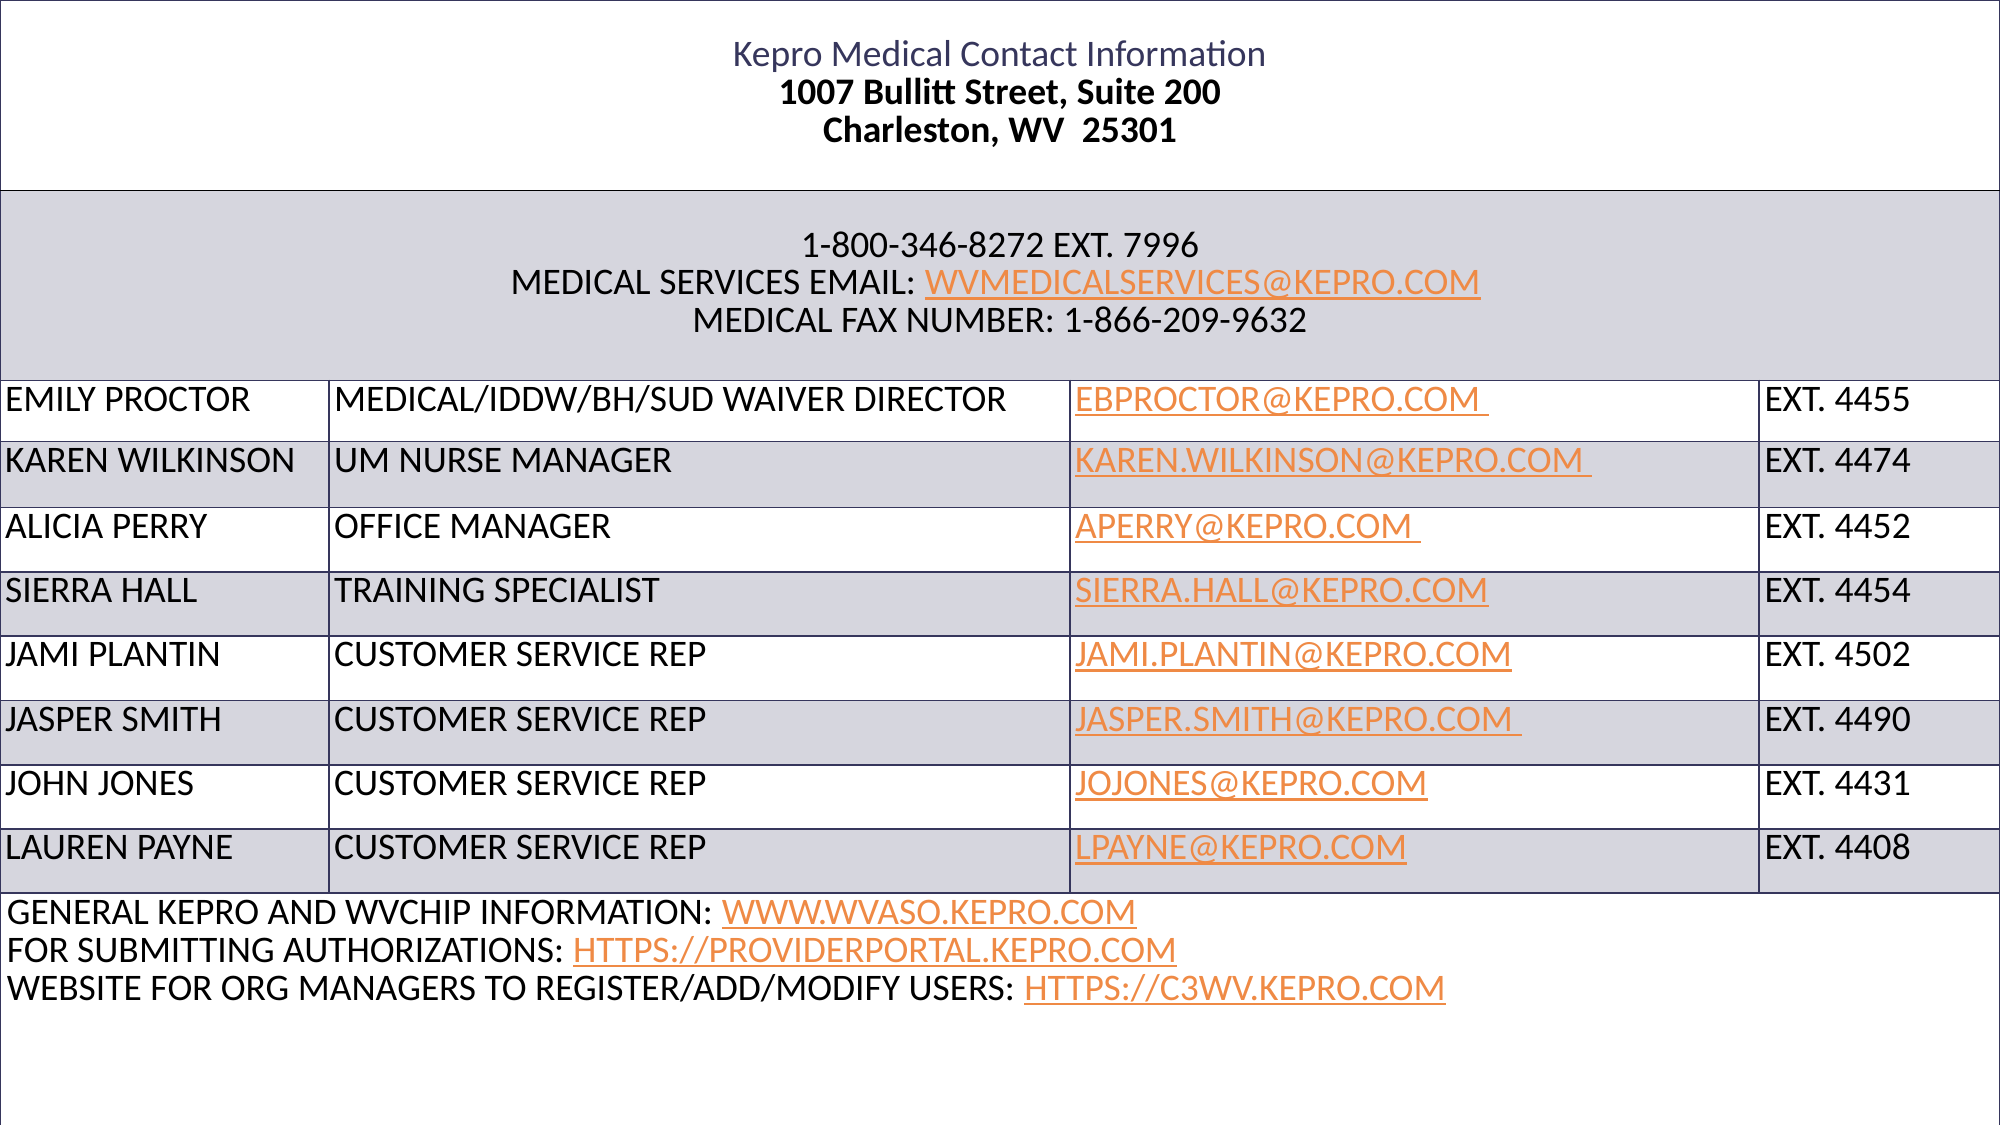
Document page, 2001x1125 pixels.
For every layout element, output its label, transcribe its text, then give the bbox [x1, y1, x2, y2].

table_cell KAREN.WILKINSON@KEPRO.COM [1071, 442, 1758, 507]
table_cell UM NURSE MANAGER [330, 442, 1069, 507]
table_cell EXT. 4502 [1760, 637, 1999, 700]
table_cell MEDICAL/IDDW/BH/SUD WAIVER DIRECTOR [330, 381, 1069, 441]
table_cell EXT. 4454 [1760, 573, 1999, 635]
table_cell EXT. 4490 [1760, 701, 1999, 764]
table_cell EXT. 4452 [1760, 508, 1999, 571]
table_cell OFFICE MANAGER [330, 508, 1069, 571]
table_cell ALICIA PERRY [1, 508, 328, 571]
table_cell EXT. 4431 [1760, 766, 1999, 828]
table_cell KAREN WILKINSON [1, 442, 328, 507]
table_cell JOHN JONES [1, 766, 328, 828]
table_cell JAMI.PLANTIN@KEPRO.COM [1071, 637, 1758, 700]
table_cell SIERRA HALL [1, 573, 328, 635]
table_cell TRAINING SPECIALIST [330, 573, 1069, 635]
table_cell CUSTOMER SERVICE REP [330, 766, 1069, 828]
table_cell CUSTOMER SERVICE REP [330, 637, 1069, 700]
table_cell CUSTOMER SERVICE REP [330, 701, 1069, 764]
table_cell GENERAL KEPRO AND WVCHIP INFORMATION: WWW.WVASO.KEPRO.COM FOR SUBMITTING AUTHORIZATIONS: HTTPS://PROVIDERPORTAL.KEPRO.COM WEBSITE FOR ORG MANAGERS TO REGISTER/ADD/MODIFY USERS: HTTPS://C3WV.KEPRO.COM [1, 894, 1999, 1125]
table_cell LPAYNE@KEPRO.COM [1071, 830, 1758, 892]
table_cell SIERRA.HALL@KEPRO.COM [1071, 573, 1758, 635]
table_cell EMILY PROCTOR [1, 381, 328, 441]
table_cell JASPER SMITH [1, 701, 328, 764]
table_cell EBPROCTOR@KEPRO.COM [1071, 381, 1758, 441]
table_cell JAMI PLANTIN [1, 637, 328, 700]
table_cell 1-800-346-8272 EXT. 7996 MEDICAL SERVICES EMAIL: WVMEDICALSERVICES@KEPRO.COM MEDICAL FAX NUMBER: 1-866-209-9632 [1, 191, 1999, 380]
table_cell JOJONES@KEPRO.COM [1071, 766, 1758, 828]
table_cell EXT. 4474 [1760, 442, 1999, 507]
table_cell EXT. 4455 [1760, 381, 1999, 441]
table_cell EXT. 4408 [1760, 830, 1999, 892]
table_cell JASPER.SMITH@KEPRO.COM [1071, 701, 1758, 764]
table_header Kepro Medical Contact Information 1007 Bullitt Street, Suite 200 Charleston, WV 25301 [1, 1, 1999, 190]
table_cell APERRY@KEPRO.COM [1071, 508, 1758, 571]
table_cell CUSTOMER SERVICE REP [330, 830, 1069, 892]
table_cell LAUREN PAYNE [1, 830, 328, 892]
